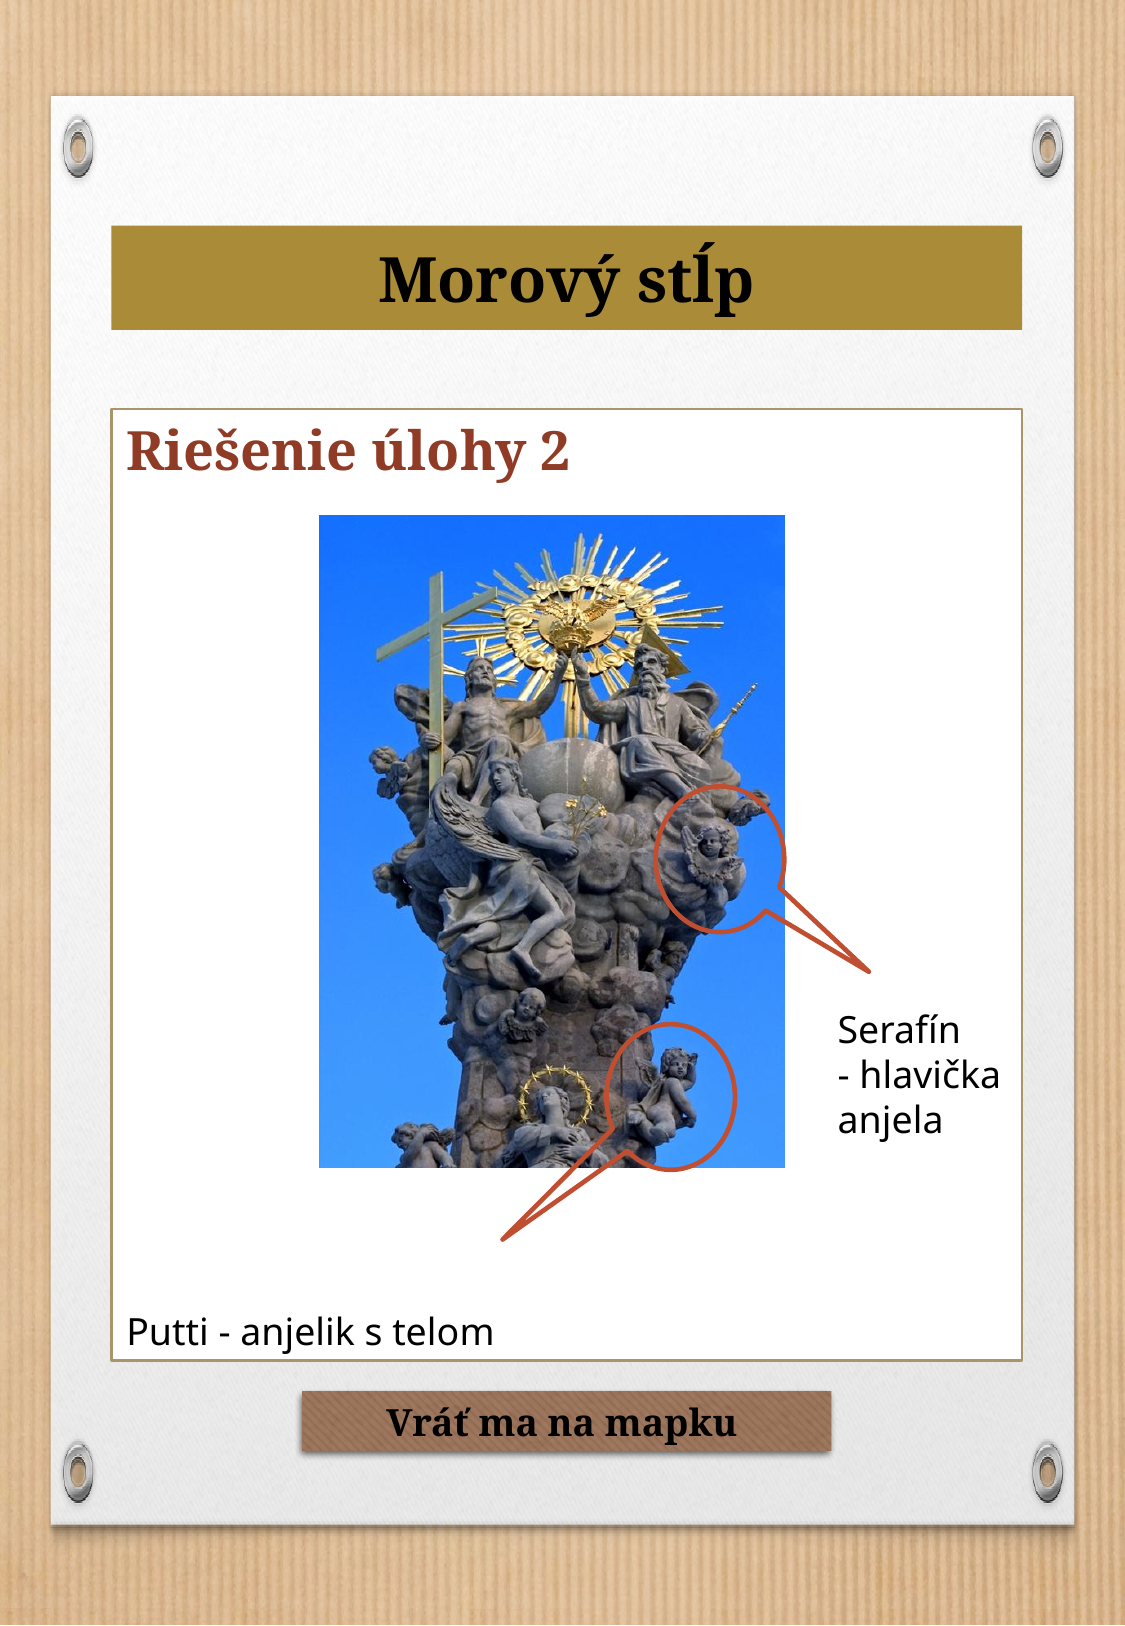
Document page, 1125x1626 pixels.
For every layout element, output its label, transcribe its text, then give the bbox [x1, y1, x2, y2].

text_box Serafín - hlavička anjela [822, 998, 1125, 1194]
picture [318, 515, 785, 1168]
text_box [785, 890, 870, 973]
text_box Riešenie úlohy 2 Putti - anjelik s telom [110, 408, 1023, 1362]
text_box [651, 1168, 690, 1172]
text_box Morový stĺp [111, 225, 1023, 330]
text_box [501, 1168, 606, 1241]
picture [0, 0, 1125, 1625]
text_box Vráť ma na mapku [302, 1391, 832, 1451]
